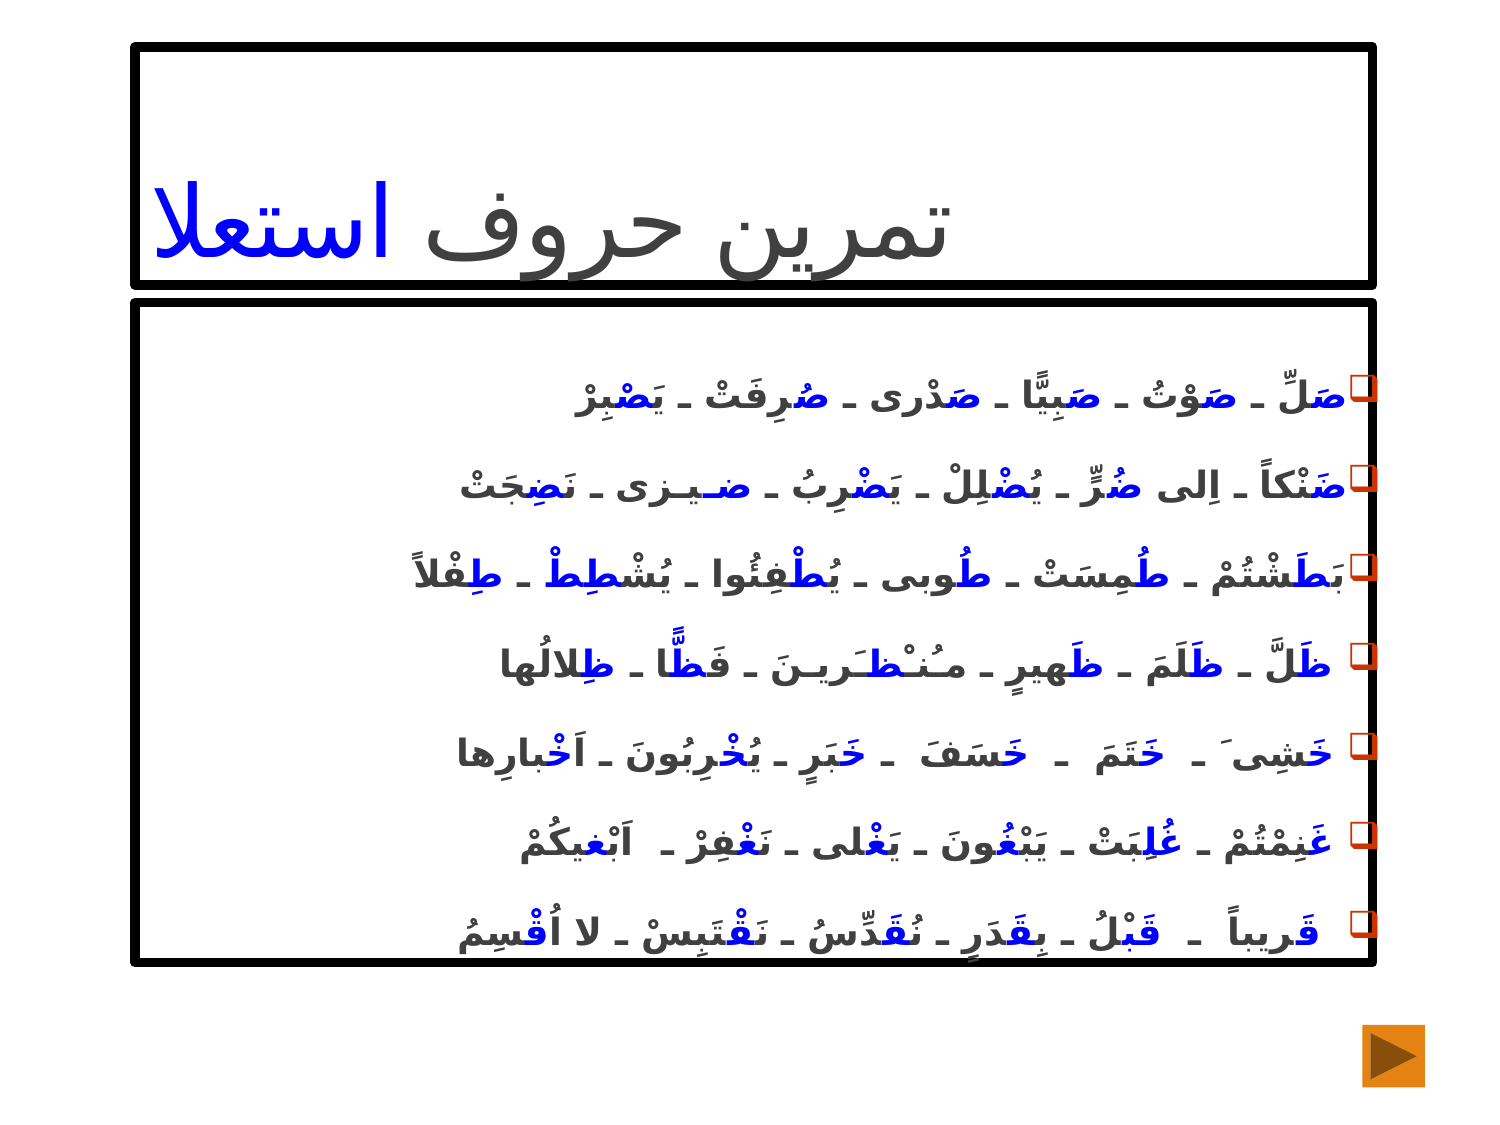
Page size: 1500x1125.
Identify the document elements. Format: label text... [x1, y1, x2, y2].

list صَلِّ ـ صَوْتُ ـ صَبِيًّا ـ صَدْرى ـ صُرِفَتْ ـ يَصْبِرْ ضَنْكاً ـ اِلى ضُرٍّ ـ يُضْلِلْ ـ يَضْرِبُ ـ ضـيـزى ـ نَضِجَتْ بَطَشْتُمْ ـ طُمِسَتْ ـ طُوبى ـ يُطْفِئُوا ـ يُشْطِطْ ـ طِفْلاً ظَلَّ ـ ظَلَمَ ـ ظَهيرٍ ـ مـُنـْظـَريـنَ ـ فَظًّا ـ ظِلالُها خَشِى َ ـ خَتَمَ ـ خَسَفَ ـ خَبَرٍ ـ يُخْرِبُونَ ـ اَخْبارِها غَنِمْتُمْ ـ غُلِبَتْ ـ يَبْغُونَ ـ يَغْلى ـ نَغْفِرْ ـ اَبْغيكُمْ قَريباً ـ قَبْلُ ـ بِقَدَرٍ ـ نُقَدِّسُ ـ نَقْتَبِسْ ـ لا اُقْسِمُ [135, 302, 1373, 963]
text_box [1362, 1024, 1425, 1088]
title تمرین حروف استعلا [135, 47, 1373, 285]
